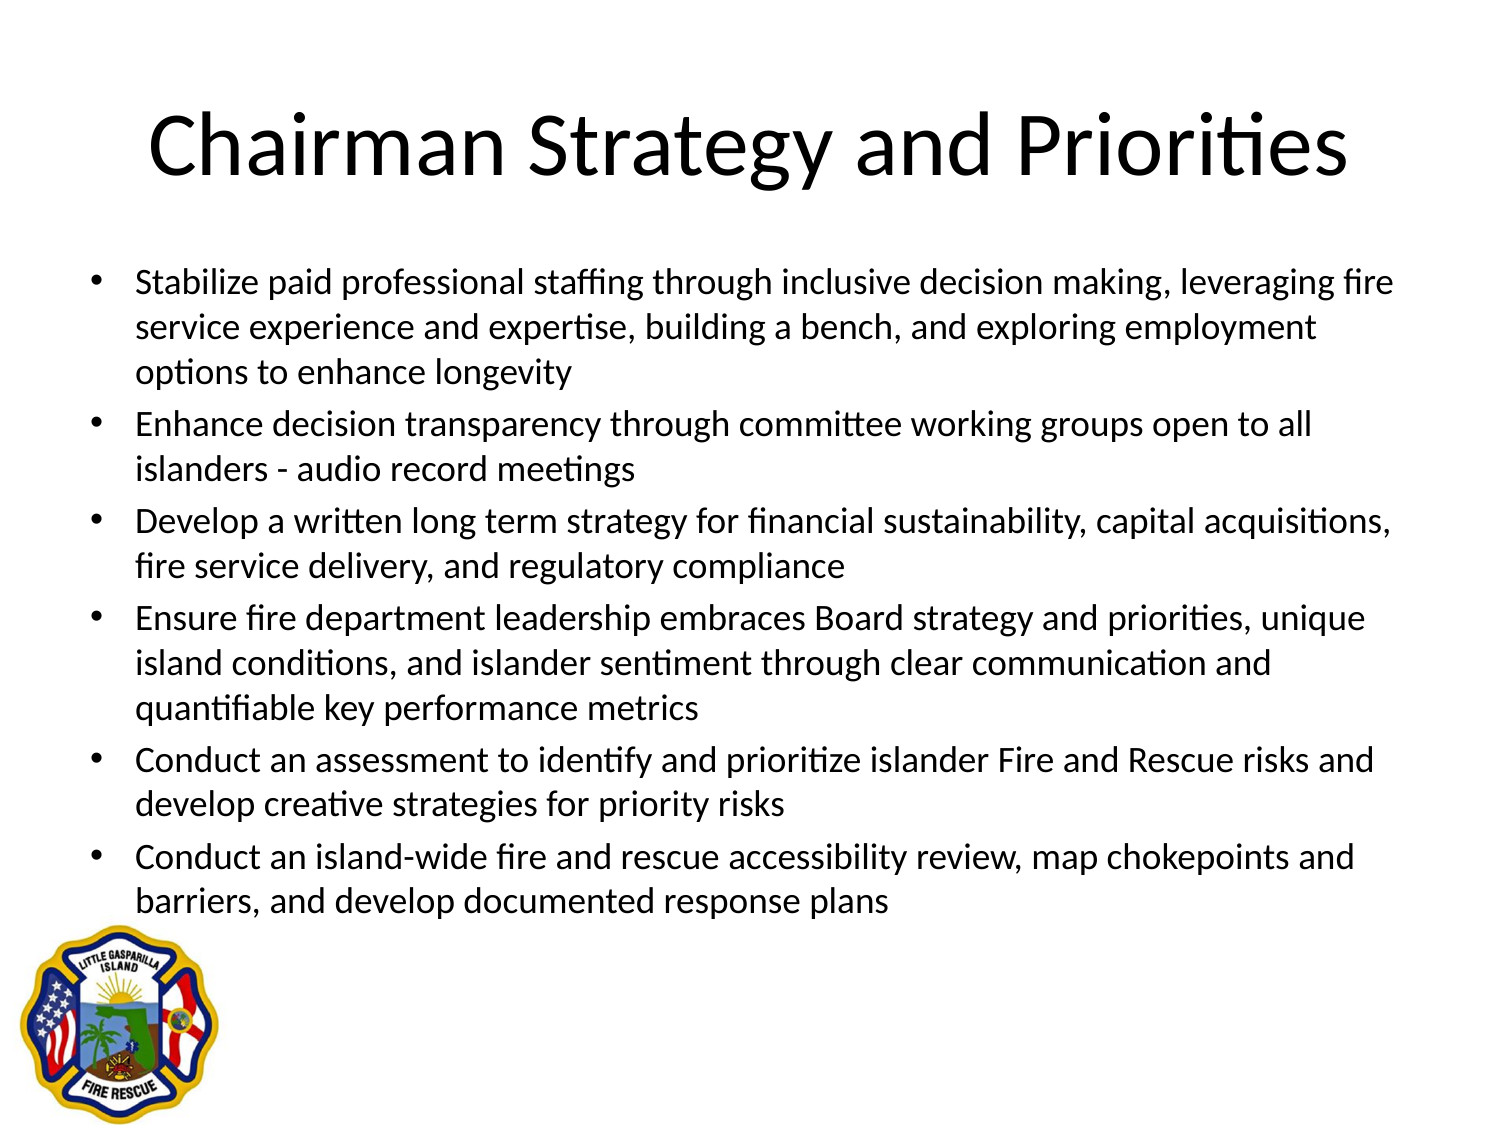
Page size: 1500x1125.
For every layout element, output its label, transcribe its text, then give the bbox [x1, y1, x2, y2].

list Stabilize paid professional staffing through inclusive decision making, leveraging fire service experience and expertise, building a bench, and exploring employment options to enhance longevity Enhance decision transparency through committee working groups open to all islanders - audio record meetings Develop a written long term strategy for financial sustainability, capital acquisitions, fire service delivery, and regulatory compliance Ensure fire department leadership embraces Board strategy and priorities, unique island conditions, and islander sentiment through clear communication and quantifiable key performance metrics Conduct an assessment to identify and prioritize islander Fire and Rescue risks and develop creative strategies for priority risks Conduct an island-wide fire and rescue accessibility review, map chokepoints and barriers, and develop documented response plans • [75, 249, 1425, 993]
picture [0, 914, 238, 1125]
title Chairman Strategy and Priorities [75, 45, 1425, 233]
